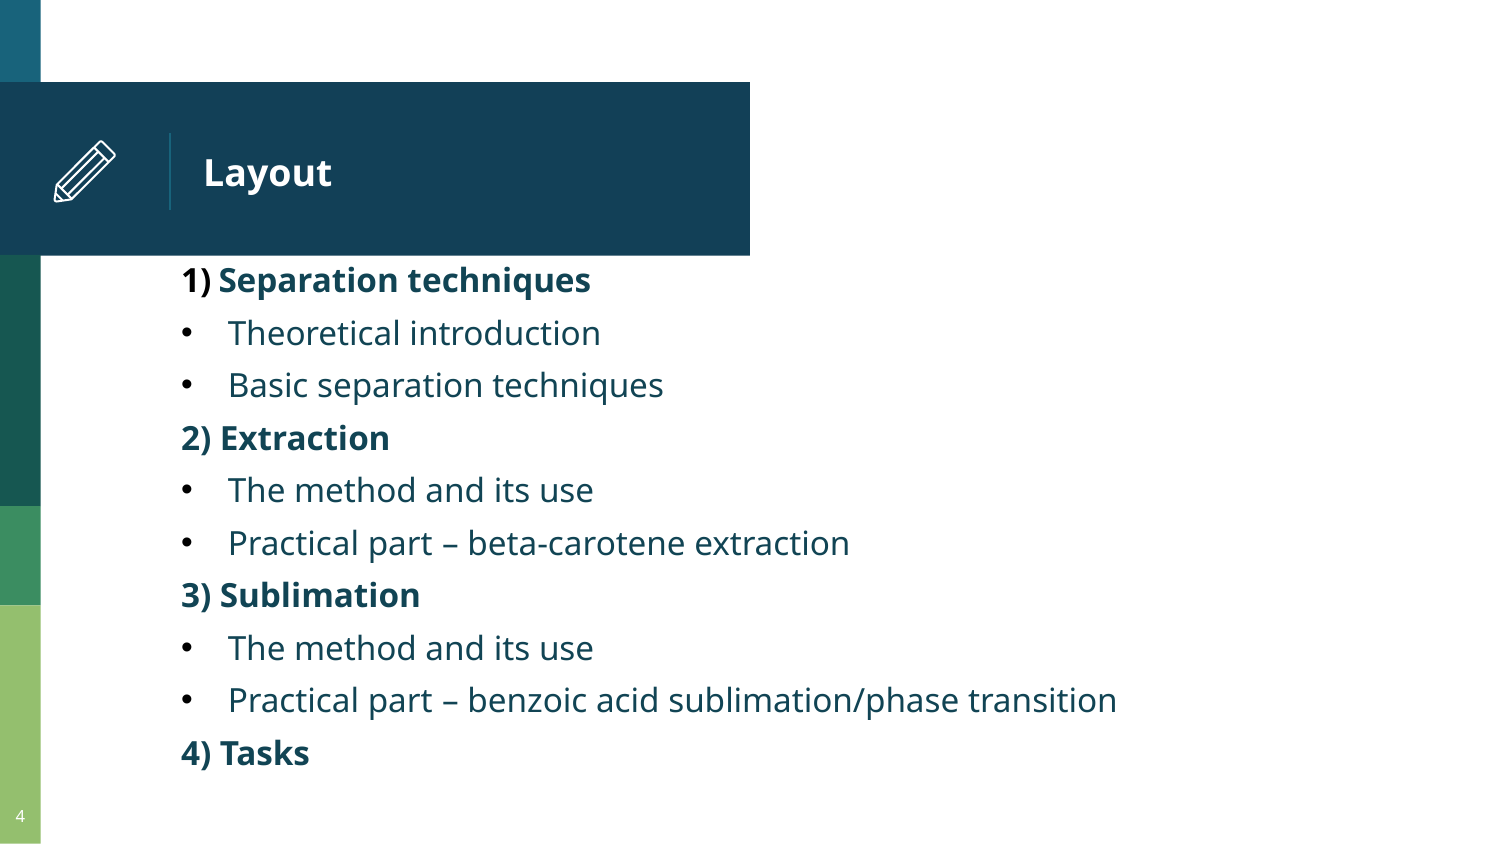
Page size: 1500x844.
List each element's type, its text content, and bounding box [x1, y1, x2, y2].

slide_number 4 [0, 790, 49, 844]
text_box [54, 141, 116, 202]
title Layout [188, 86, 715, 244]
text_box Separation techniques Theoretical introduction Basic separation techniques 2) Extraction The method and its use Practical part – beta-carotene extraction 3) Sublimation The method and its use Practical part – benzoic acid sublimation/phase transition 4) Tasks [166, 244, 1284, 813]
